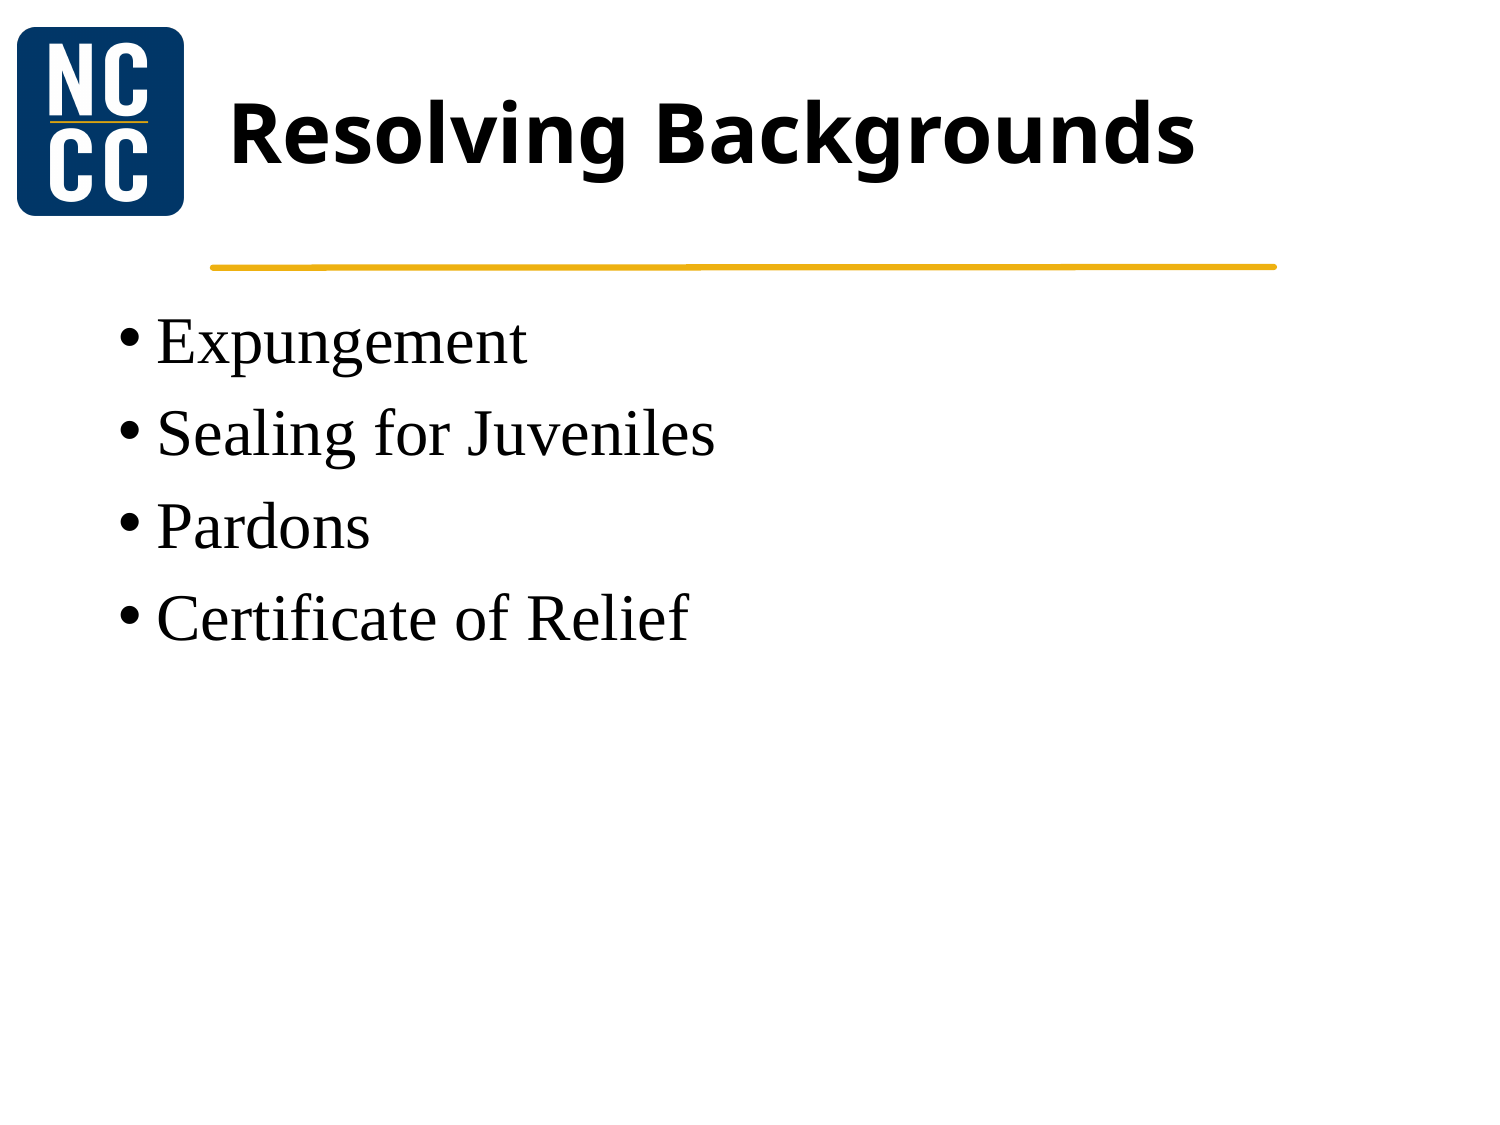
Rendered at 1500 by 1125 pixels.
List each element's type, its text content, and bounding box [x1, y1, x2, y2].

title Resolving Backgrounds [212, 27, 1421, 246]
list Expungement Sealing for Juveniles Pardons Certificate of Relief [103, 288, 1397, 1066]
picture [17, 27, 184, 216]
